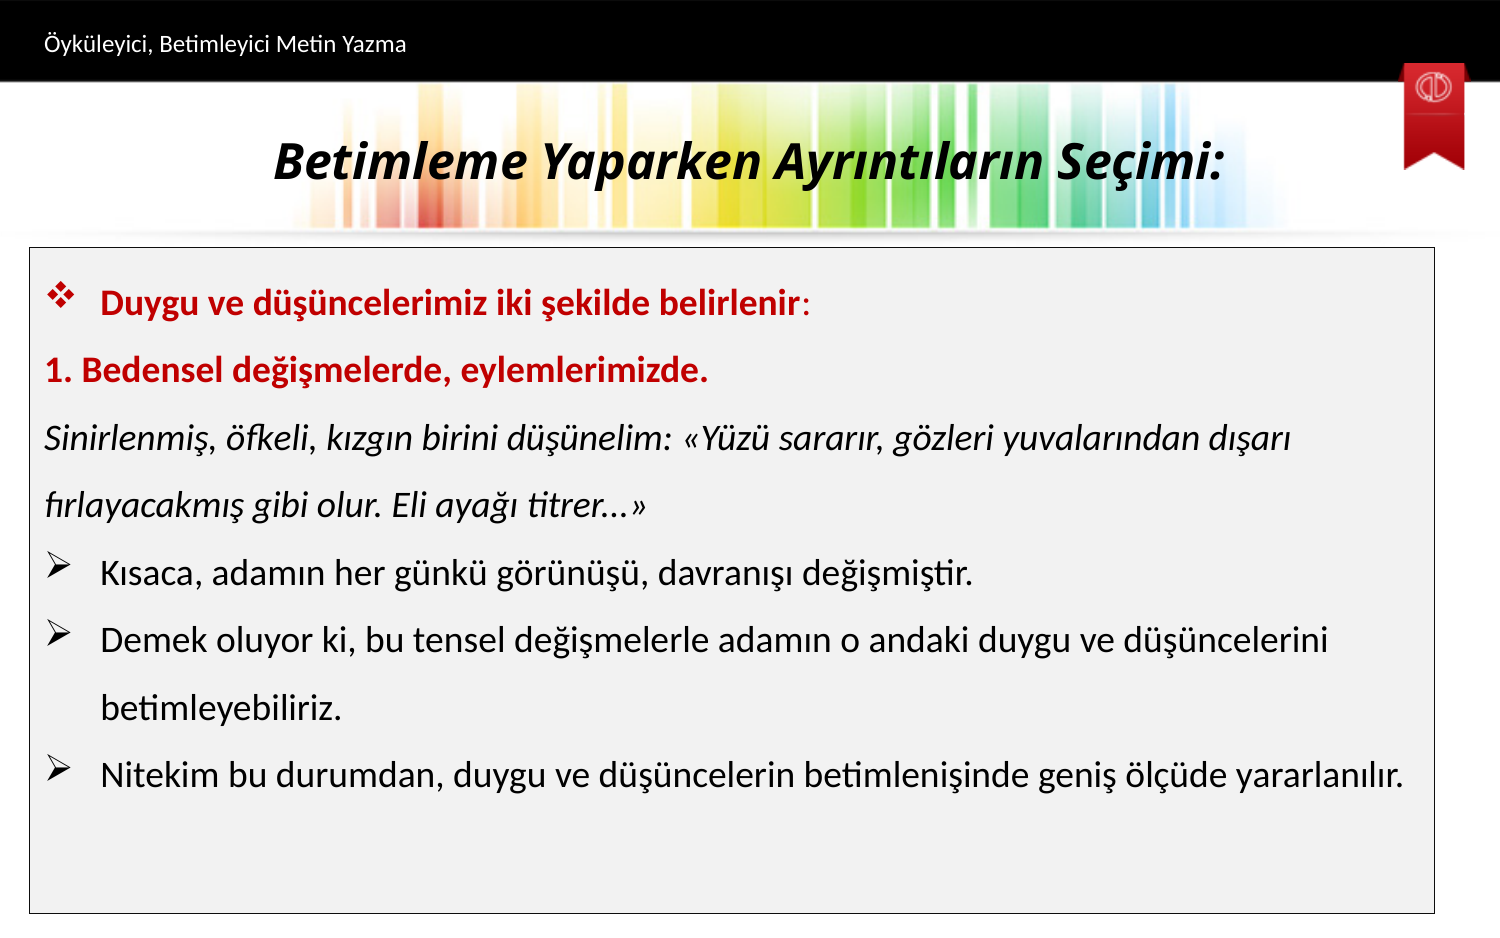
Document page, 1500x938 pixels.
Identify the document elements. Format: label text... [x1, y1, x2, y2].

list Öyküleyici, Betimleyici Metin Yazma [29, 19, 1010, 68]
list Duygu ve düşüncelerimiz iki şekilde belirlenir: 1. Bedensel değişmelerde, eylemlerimizde. Sinirlenmiş, öfkeli, kızgın birini düşünelim: «Yüzü sararır, gözleri yuvalarından dışarı fırlayacakmış gibi olur. Eli ayağı titrer...» Kısaca, adamın her günkü görünüşü, davranışı değişmiştir. Demek oluyor ki, bu tensel değişmelerle adamın o andaki duygu ve düşüncelerini betimleyebiliriz. Nitekim bu durumdan, duygu ve düşüncelerin betimlenişinde geniş ölçüde yararlanılır. [29, 247, 1435, 914]
picture [0, 0, 1500, 938]
title Betimleme Yaparken Ayrıntıların Seçimi: [111, 122, 1387, 294]
